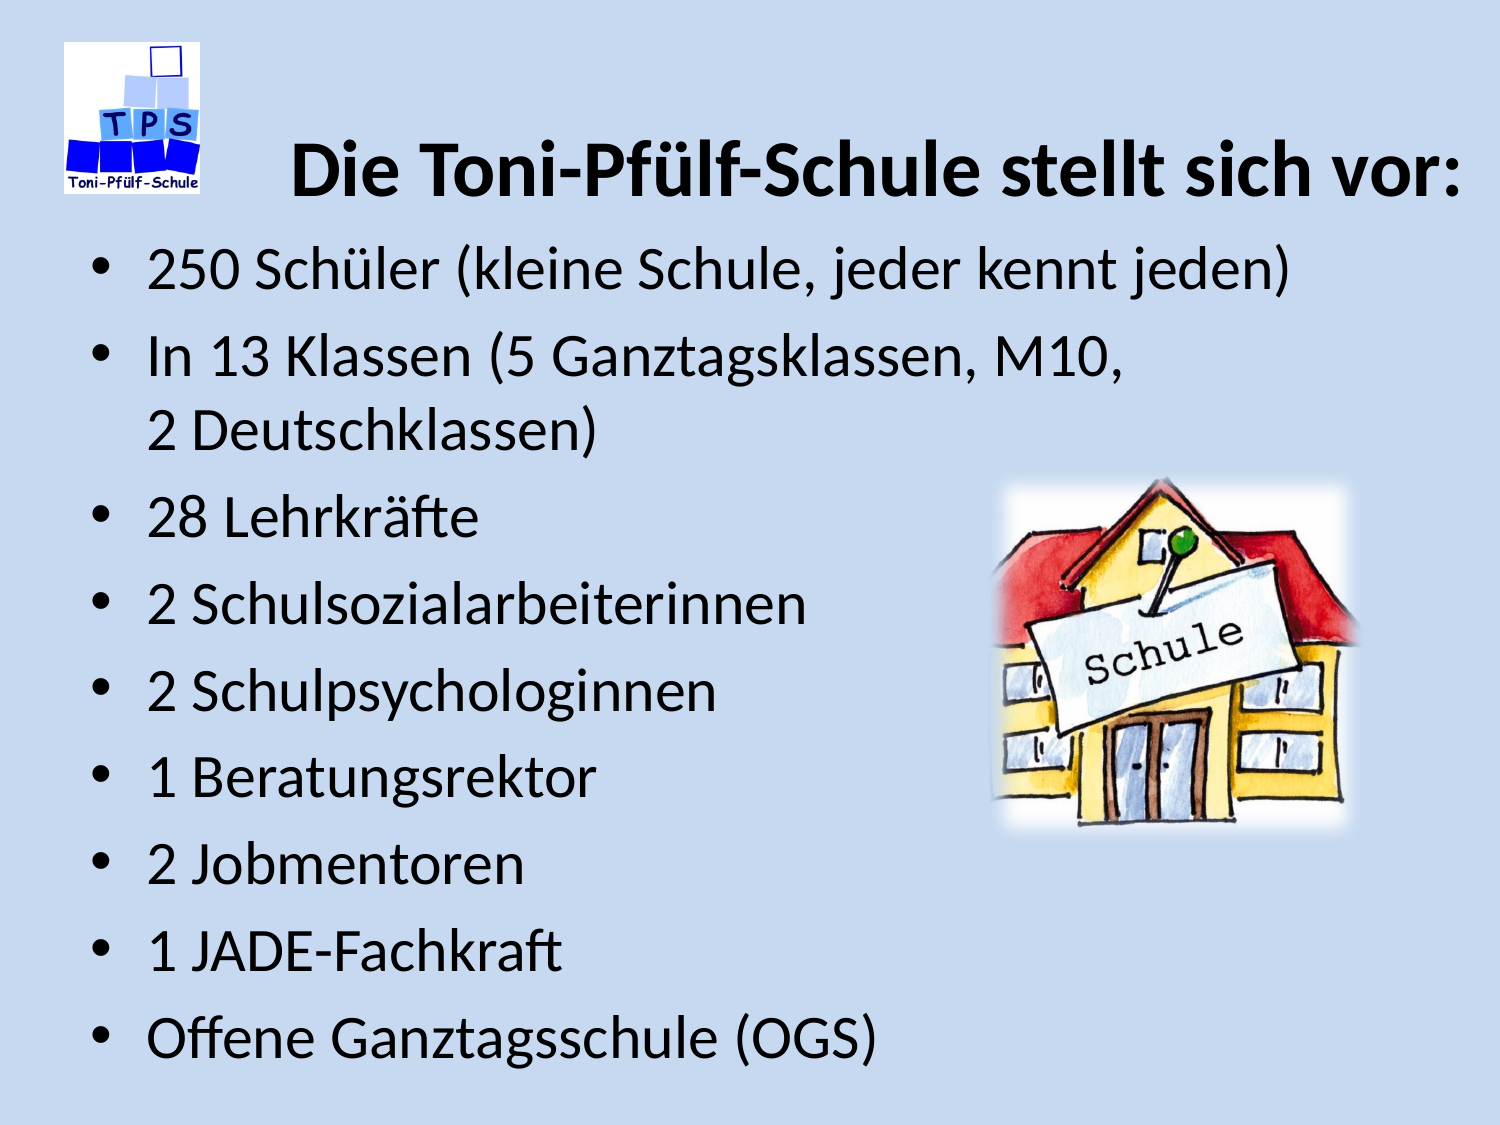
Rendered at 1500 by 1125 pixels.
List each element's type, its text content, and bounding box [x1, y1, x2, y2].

title Die Toni-Pfülf-Schule stellt sich vor: [201, 70, 1481, 258]
picture [64, 42, 200, 195]
list 250 Schüler (kleine Schule, jeder kennt jeden) In 13 Klassen (5 Ganztagsklassen, M10, 2 Deutschklassen) 28 Lehrkräfte 2 Schulsozialarbeiterinnen 2 Schulpsychologinnen 1 Beratungsrektor 2 Jobmentoren 1 JADE-Fachkraft Offene Ganztagsschule (OGS) [75, 219, 1425, 1083]
picture [985, 467, 1365, 847]
